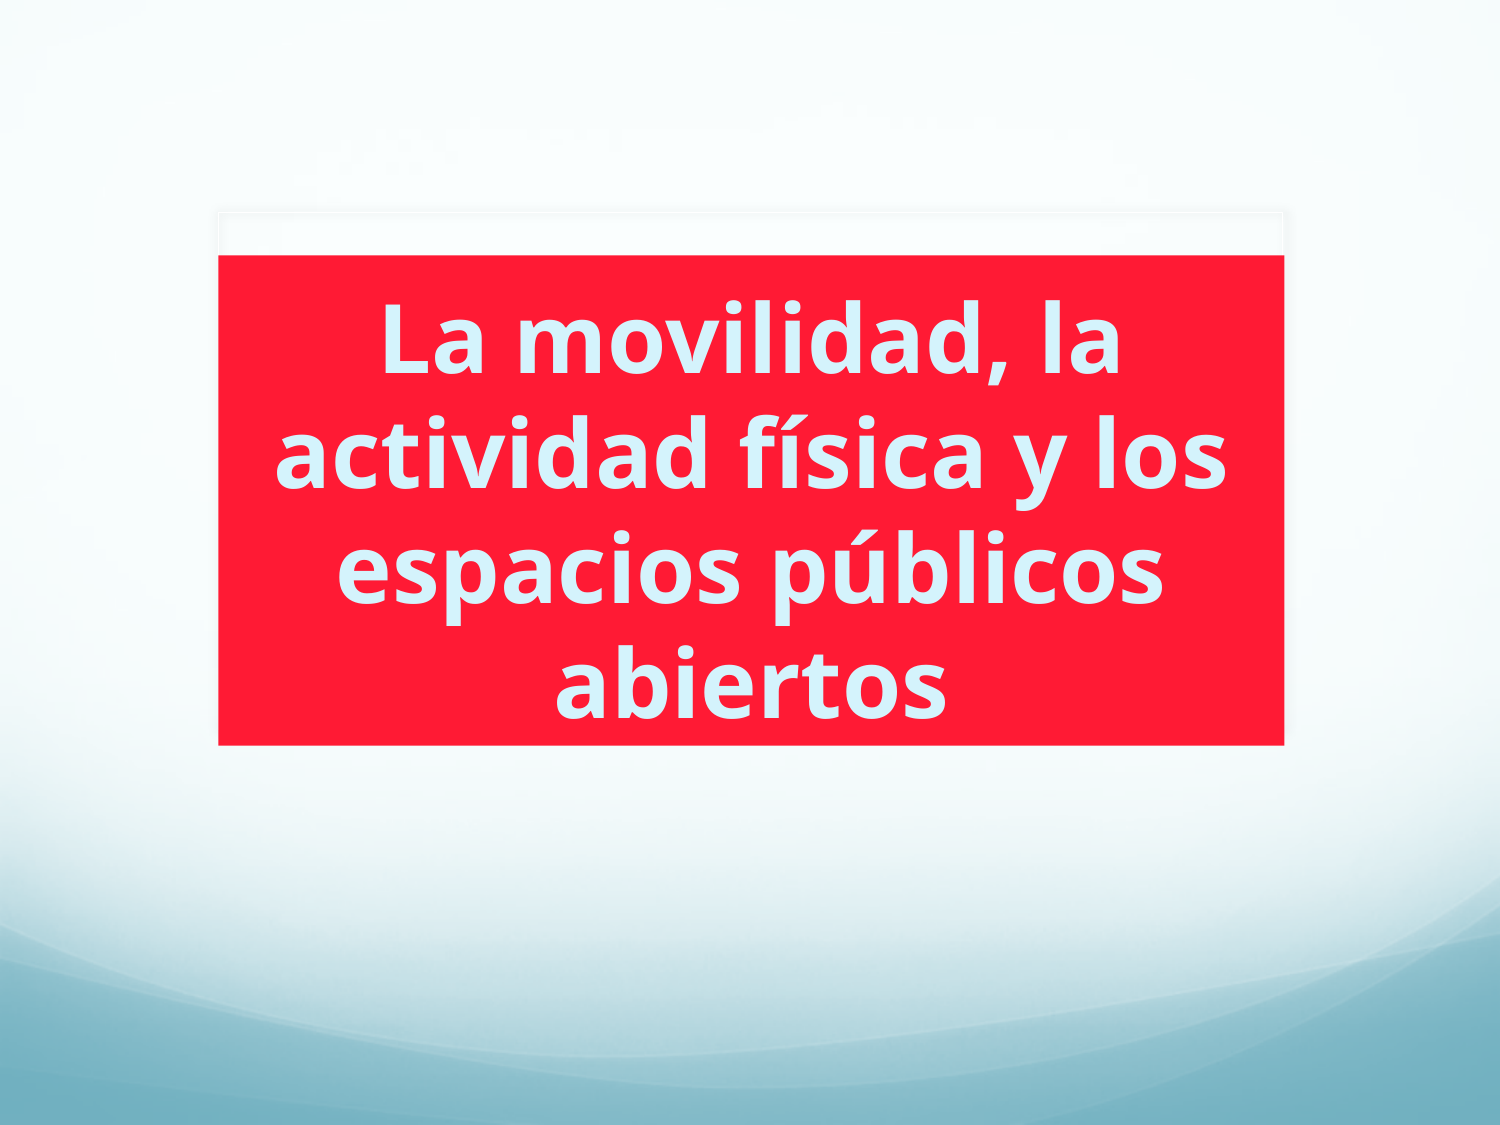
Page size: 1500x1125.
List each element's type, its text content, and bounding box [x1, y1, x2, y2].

title La movilidad, la actividad física y los espacios públicos abiertos [218, 255, 1285, 746]
